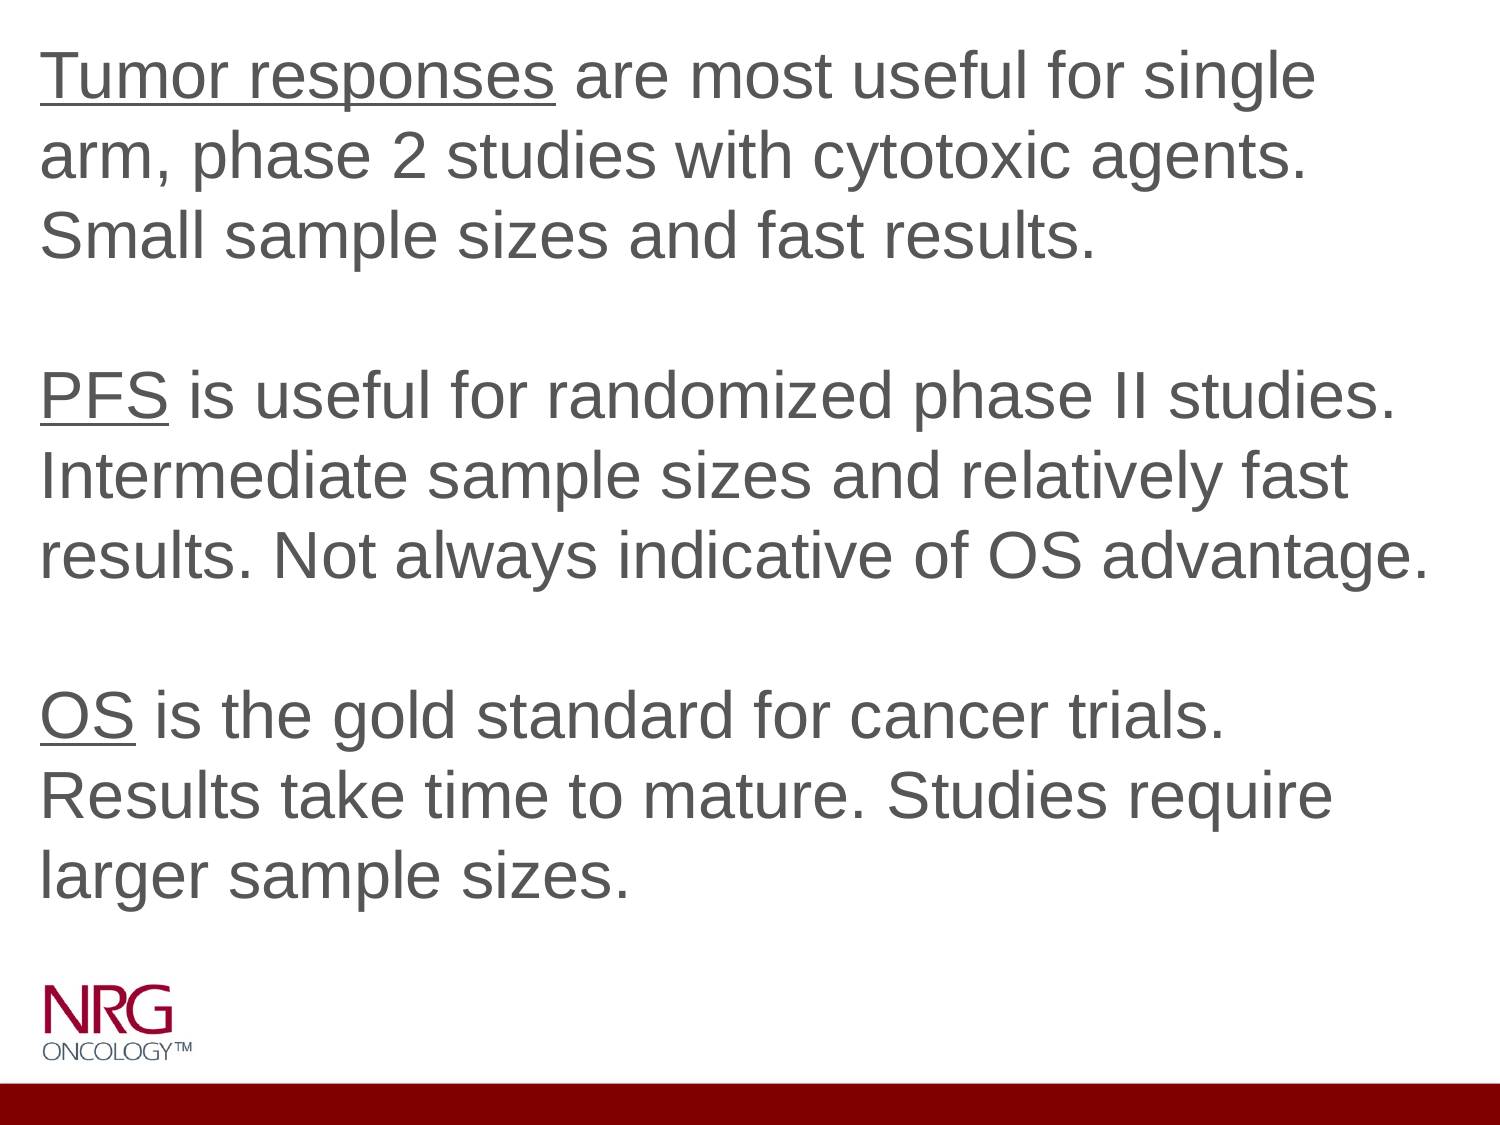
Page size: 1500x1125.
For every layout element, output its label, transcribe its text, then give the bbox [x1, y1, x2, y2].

text_box Tumor responses are most useful for single arm, phase 2 studies with cytotoxic agents. Small sample sizes and fast results. PFS is useful for randomized phase II studies. Intermediate sample sizes and relatively fast results. Not always indicative of OS advantage. OS is the gold standard for cancer trials. Results take time to mature. Studies require larger sample sizes. [24, 24, 1475, 1000]
picture [30, 1000, 209, 1070]
